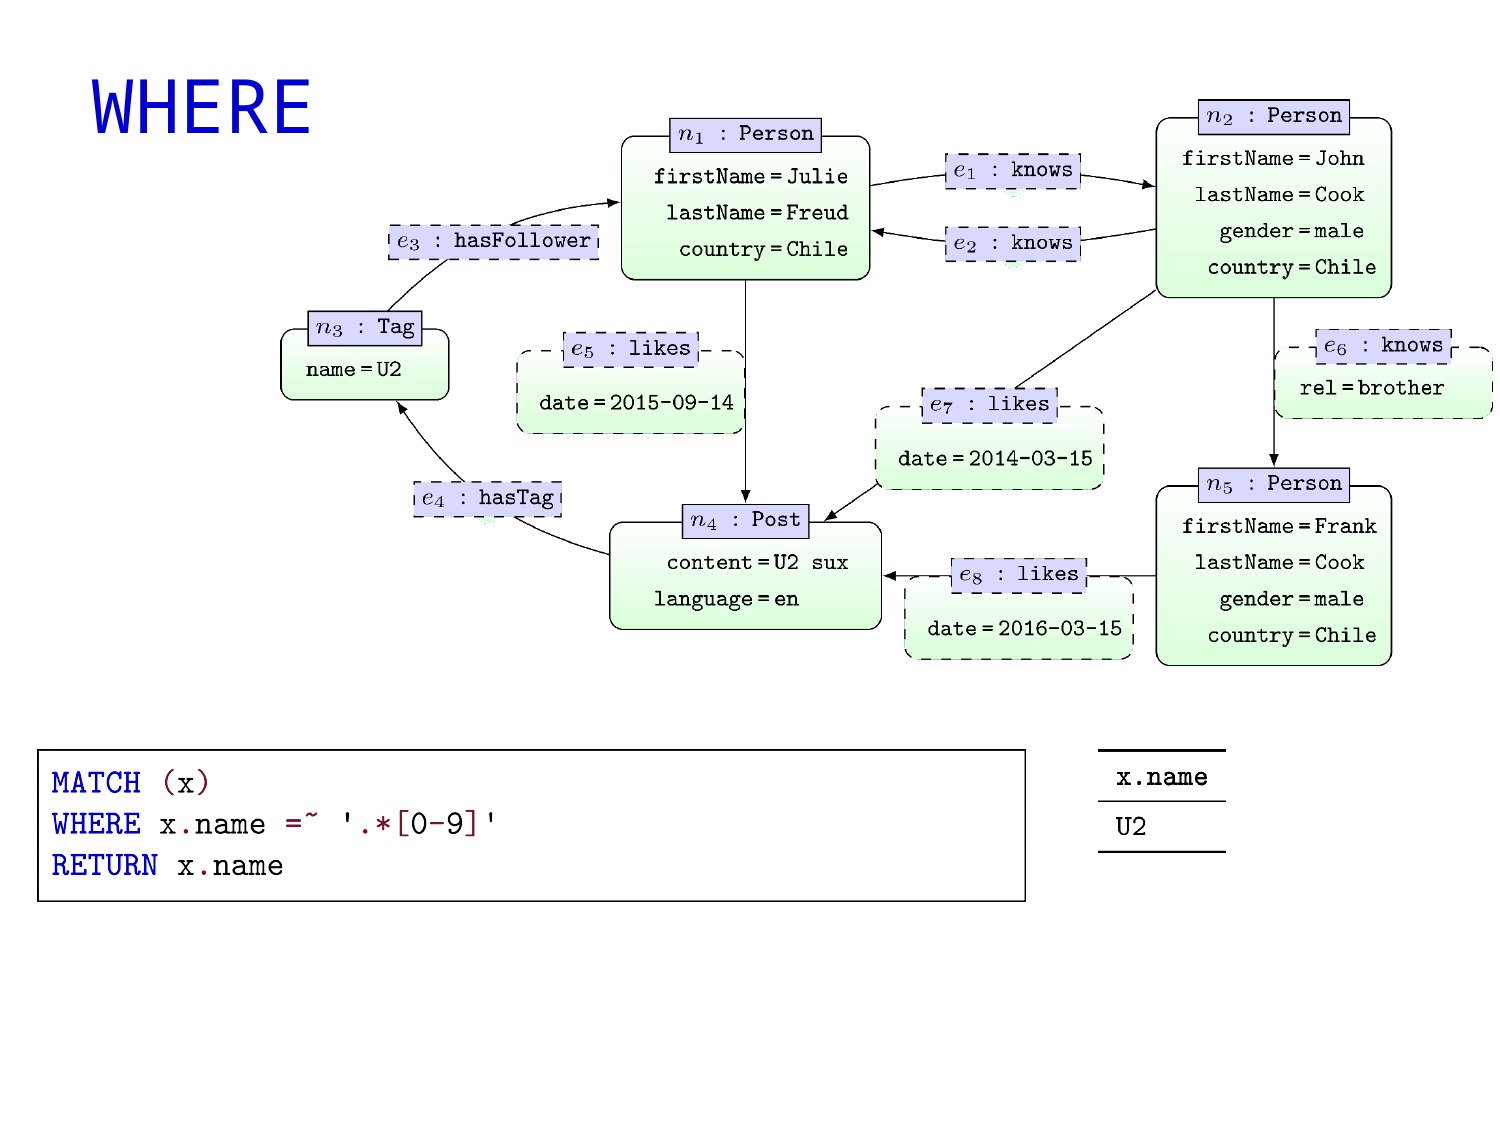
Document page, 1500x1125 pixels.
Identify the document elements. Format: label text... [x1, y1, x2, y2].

picture [37, 749, 1026, 902]
picture [280, 99, 1493, 666]
title WHERE [75, 45, 1425, 163]
picture [1098, 749, 1226, 853]
